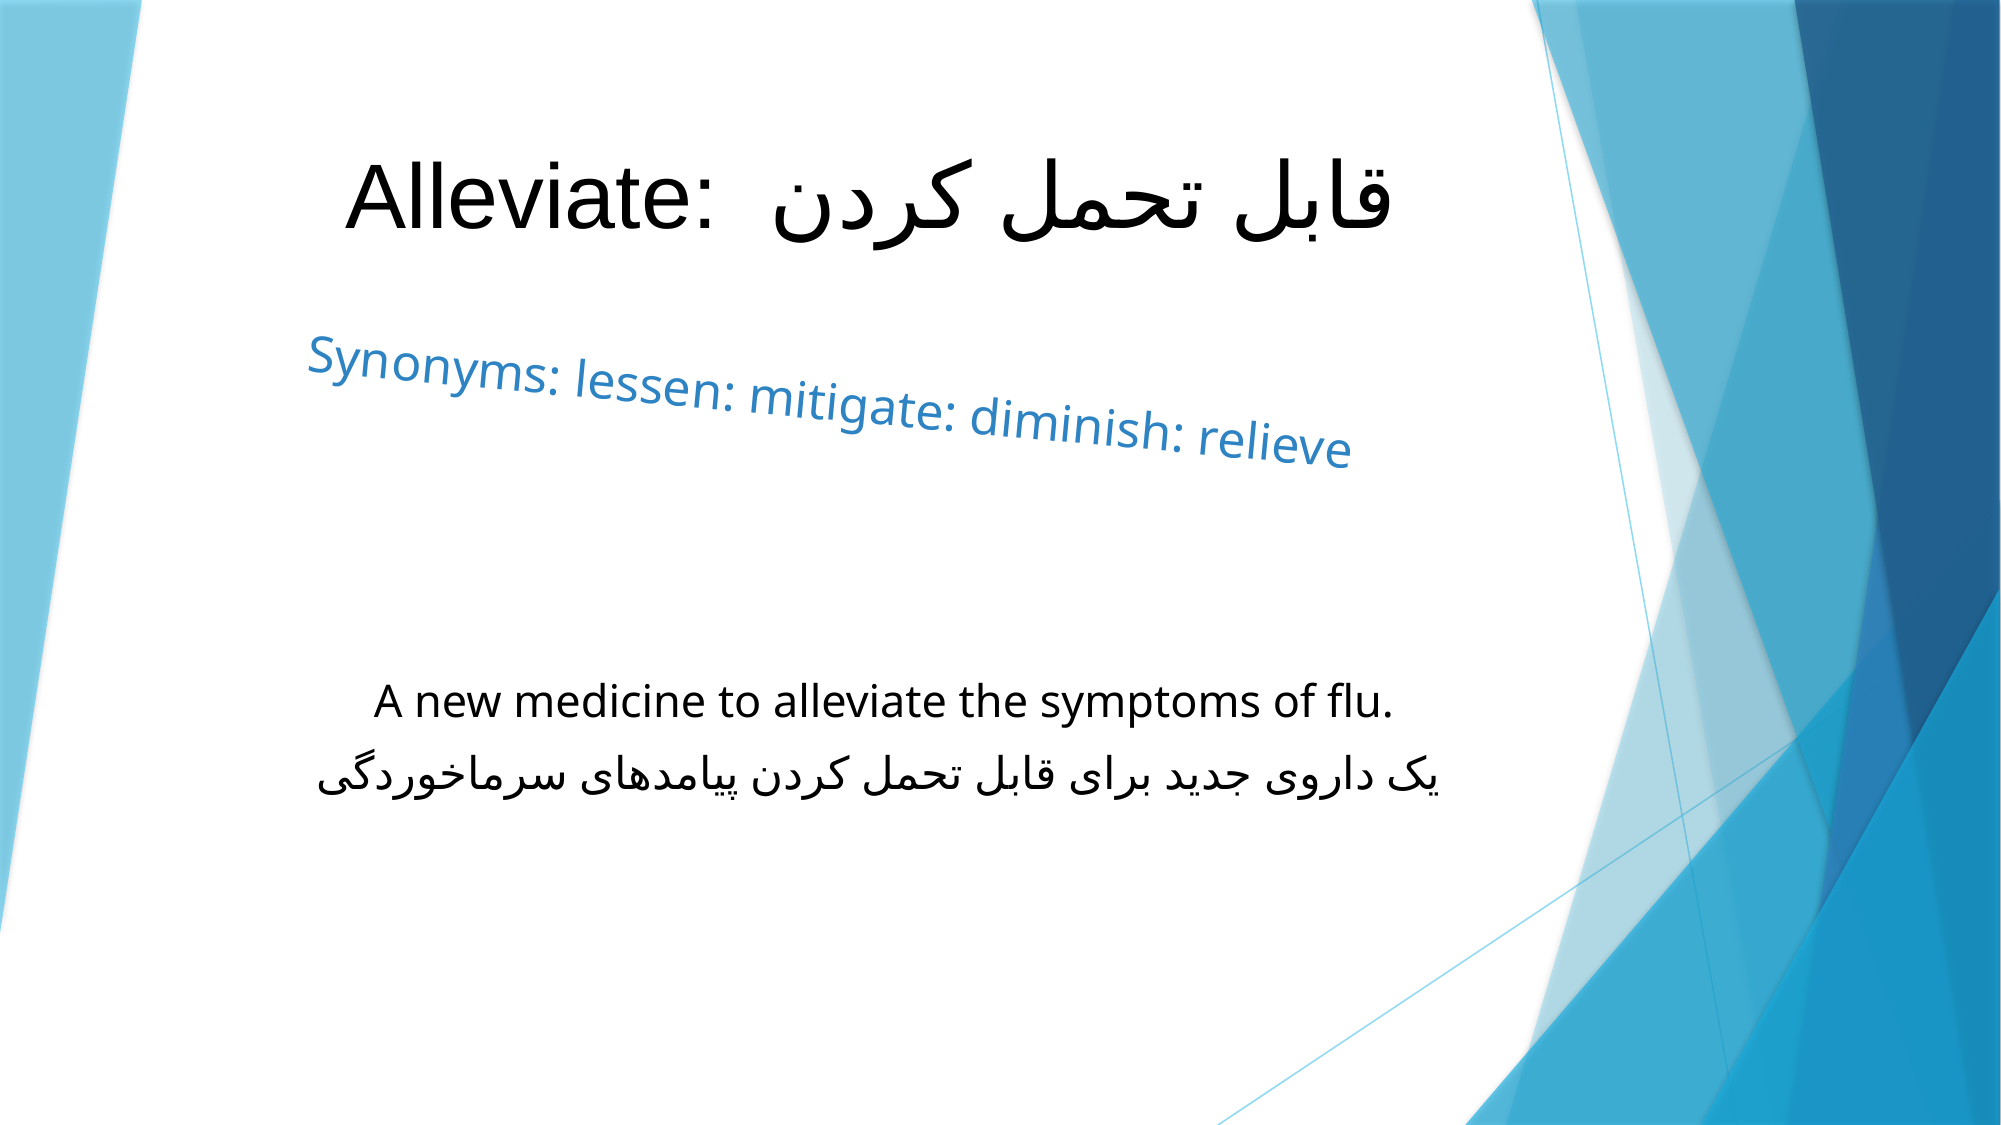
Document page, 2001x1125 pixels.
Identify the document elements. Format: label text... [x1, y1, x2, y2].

title Alleviate: قابل تحمل کردن [247, 111, 1522, 255]
text_box Synonyms: lessen: mitigate: diminish: relieve [290, 313, 1571, 507]
subtitle A new medicine to alleviate the symptoms of flu. یک داروی جدید برای قابل تحمل کردن پیامدهای سرماخوردگی [247, 664, 1522, 845]
